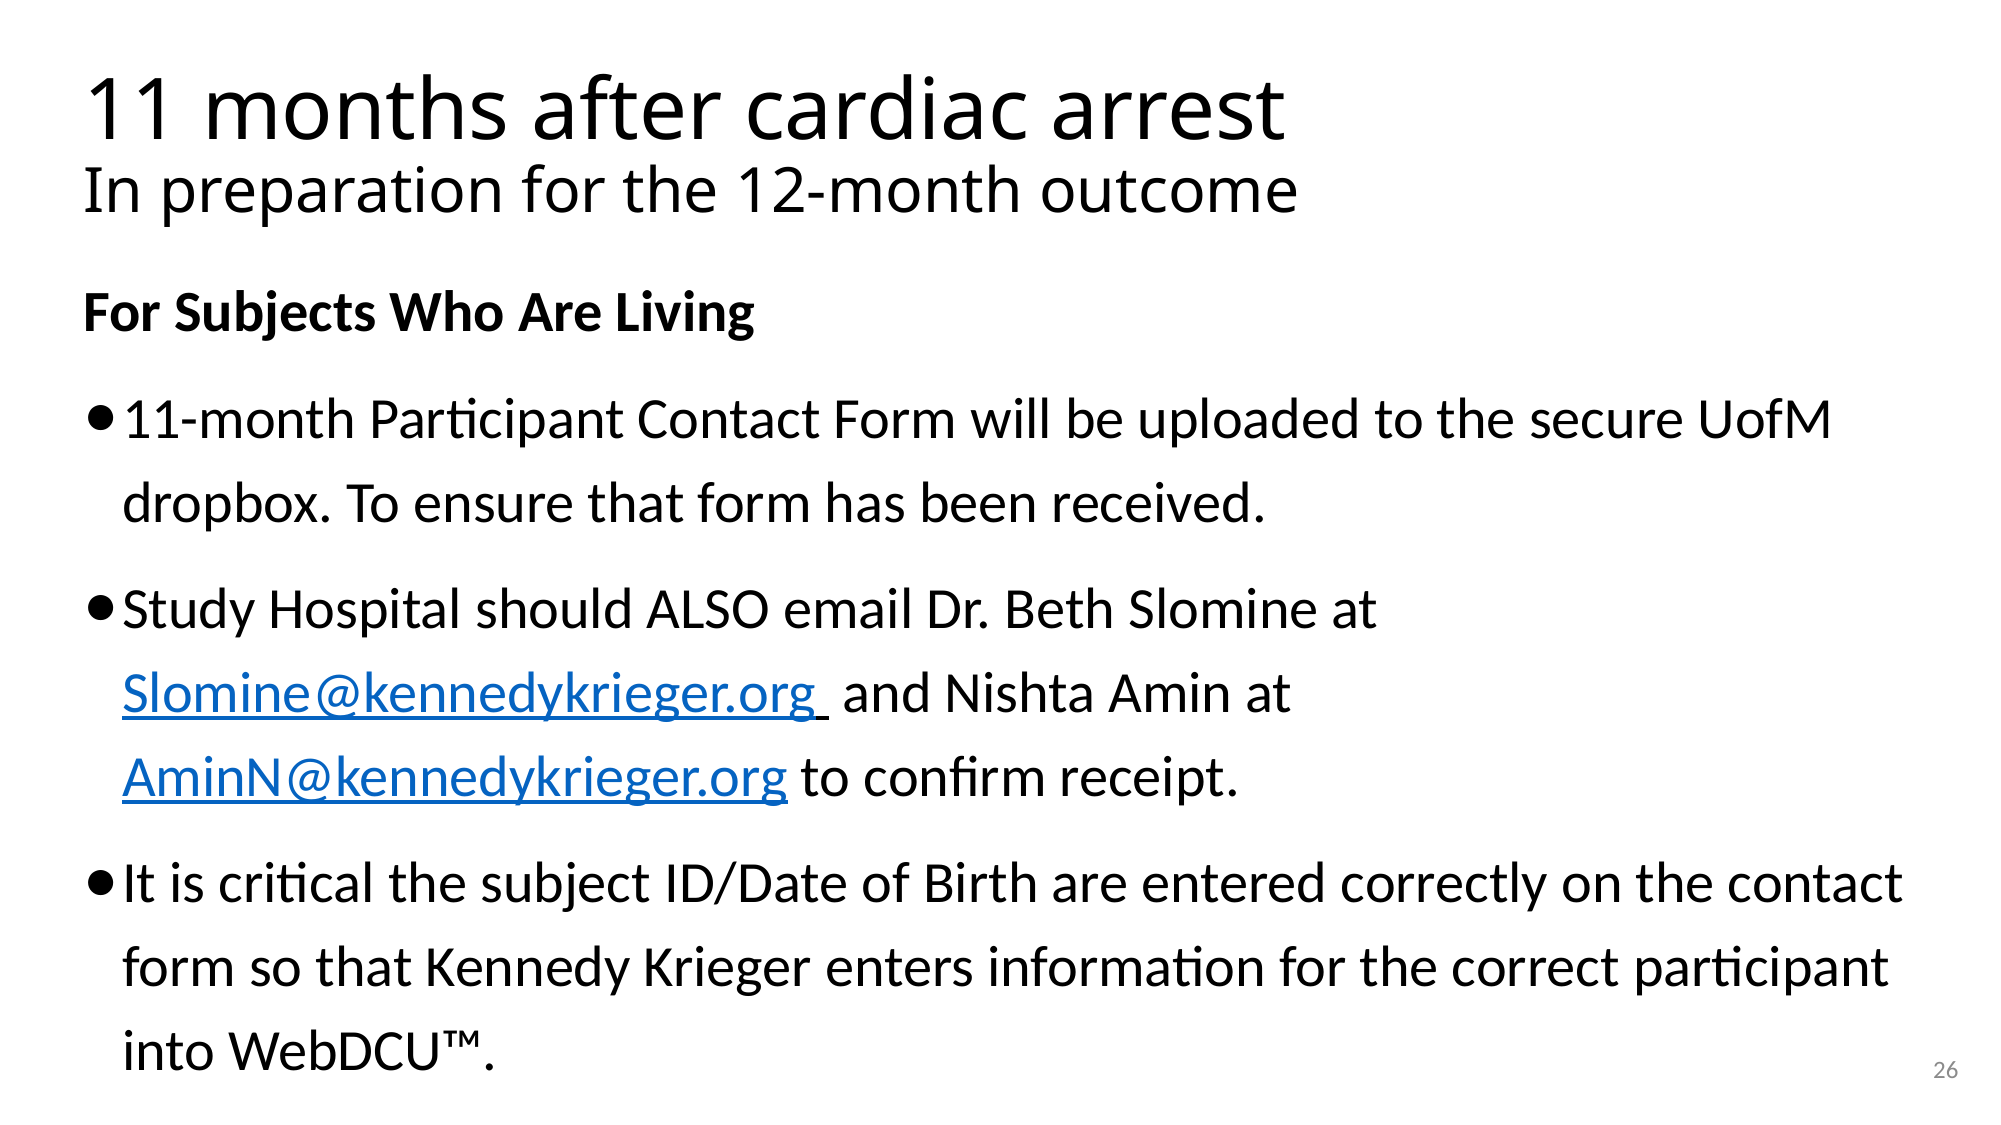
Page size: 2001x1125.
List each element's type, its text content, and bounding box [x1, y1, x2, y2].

slide_number 26 [1858, 1025, 1979, 1112]
title 11 months after cardiac arrest In preparation for the 12-month outcome [68, 58, 1932, 234]
list For Subjects Who Are Living 11-month Participant Contact Form will be uploaded to the secure UofM dropbox. To ensure that form has been received. Study Hospital should ALSO email Dr. Beth Slomine at Slomine@kennedykrieger.org and Nishta Amin at AminN@kennedykrieger.org to confirm receipt. It is critical the subject ID/Date of Birth are entered correctly on the contact form so that Kennedy Krieger enters information for the correct participant into WebDCU™. [68, 252, 1932, 1000]
text_box [1604, 930, 1967, 1125]
